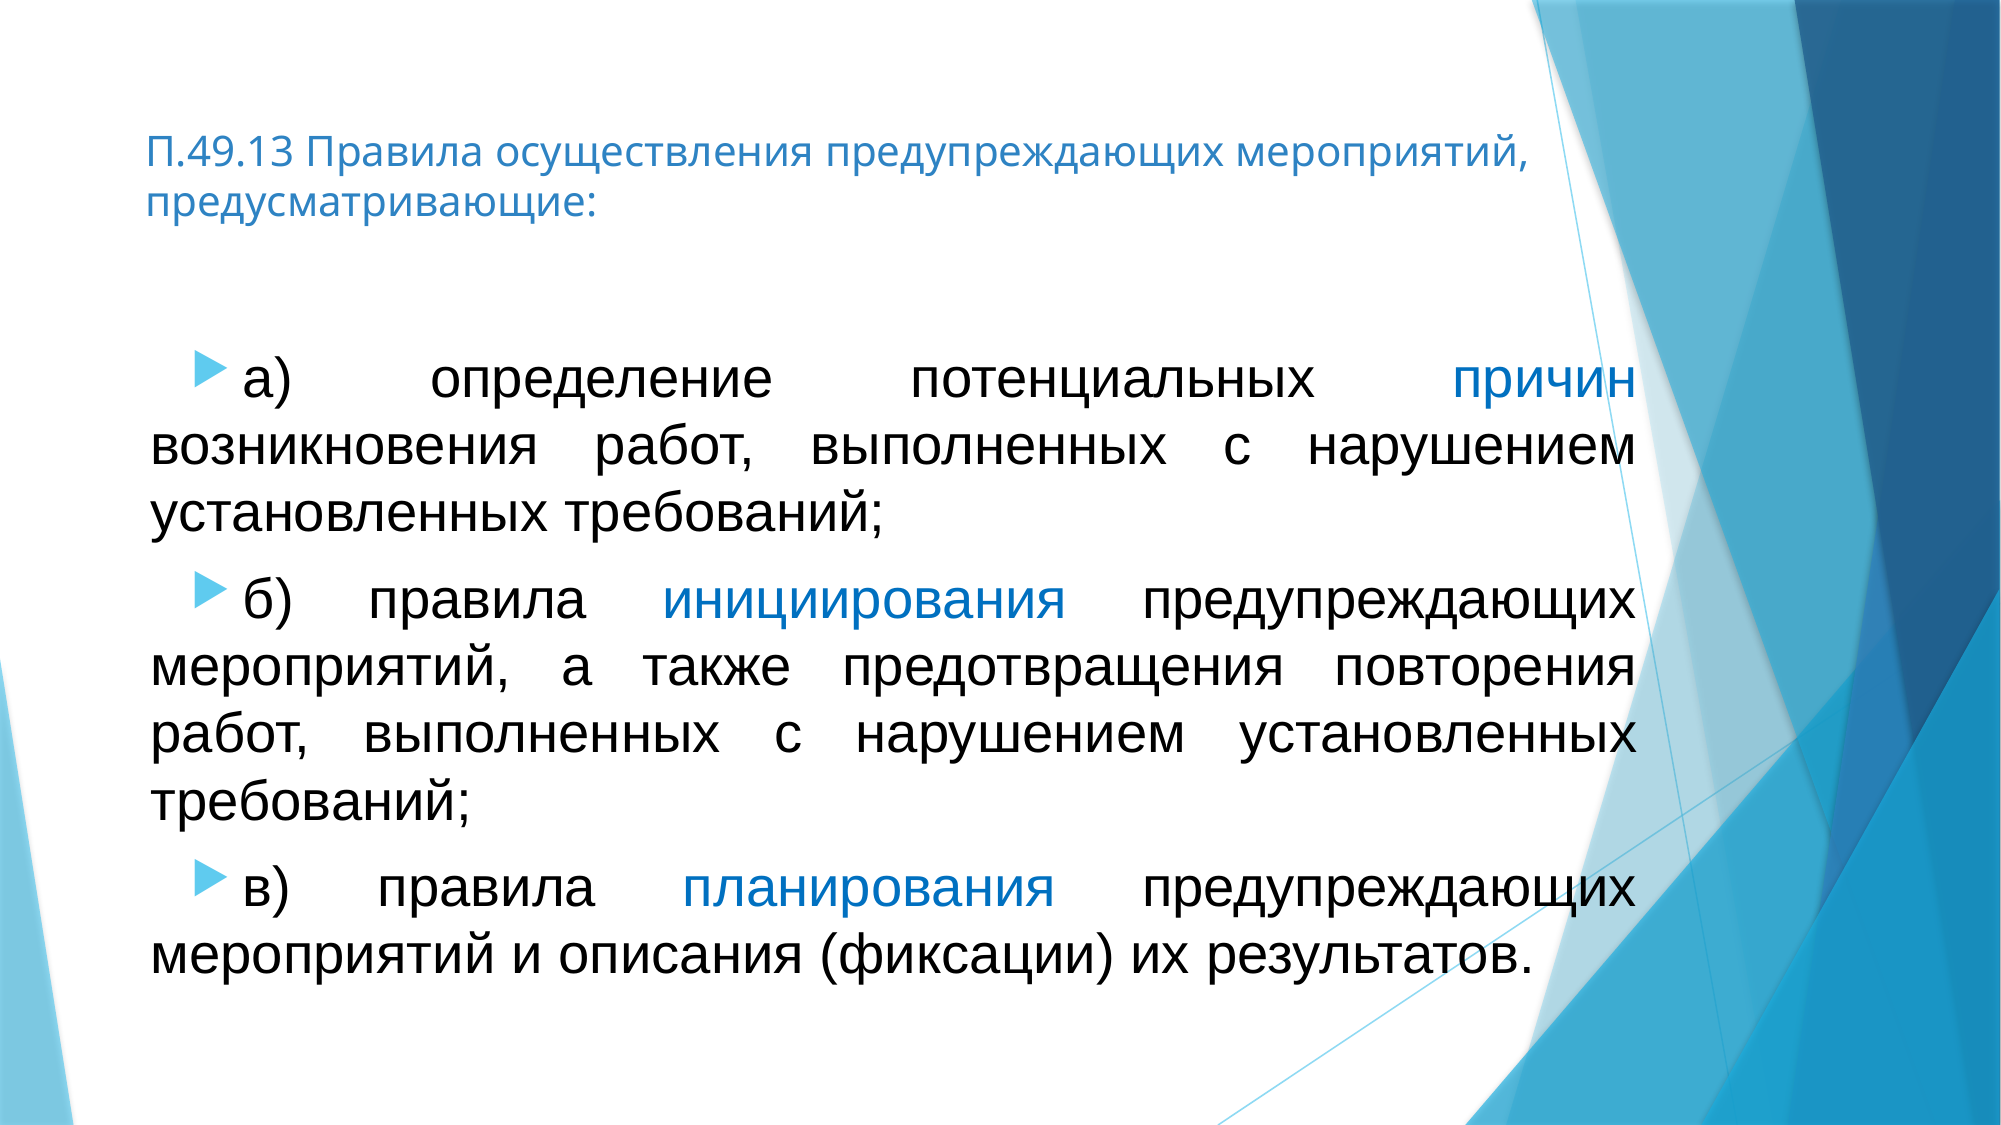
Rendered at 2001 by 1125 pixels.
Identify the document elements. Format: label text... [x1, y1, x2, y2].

list а) определение потенциальных причин возникновения работ, выполненных с нарушением установленных требований; б) правила инициирования предупреждающих мероприятий, а также предотвращения повторения работ, выполненных с нарушением установленных требований; в) правила планирования предупреждающих мероприятий и описания (фиксации) их результатов. [80, 333, 1653, 996]
title П.49.13 Правила осуществления предупреждающих мероприятий, предусматривающие: [130, 116, 1817, 334]
